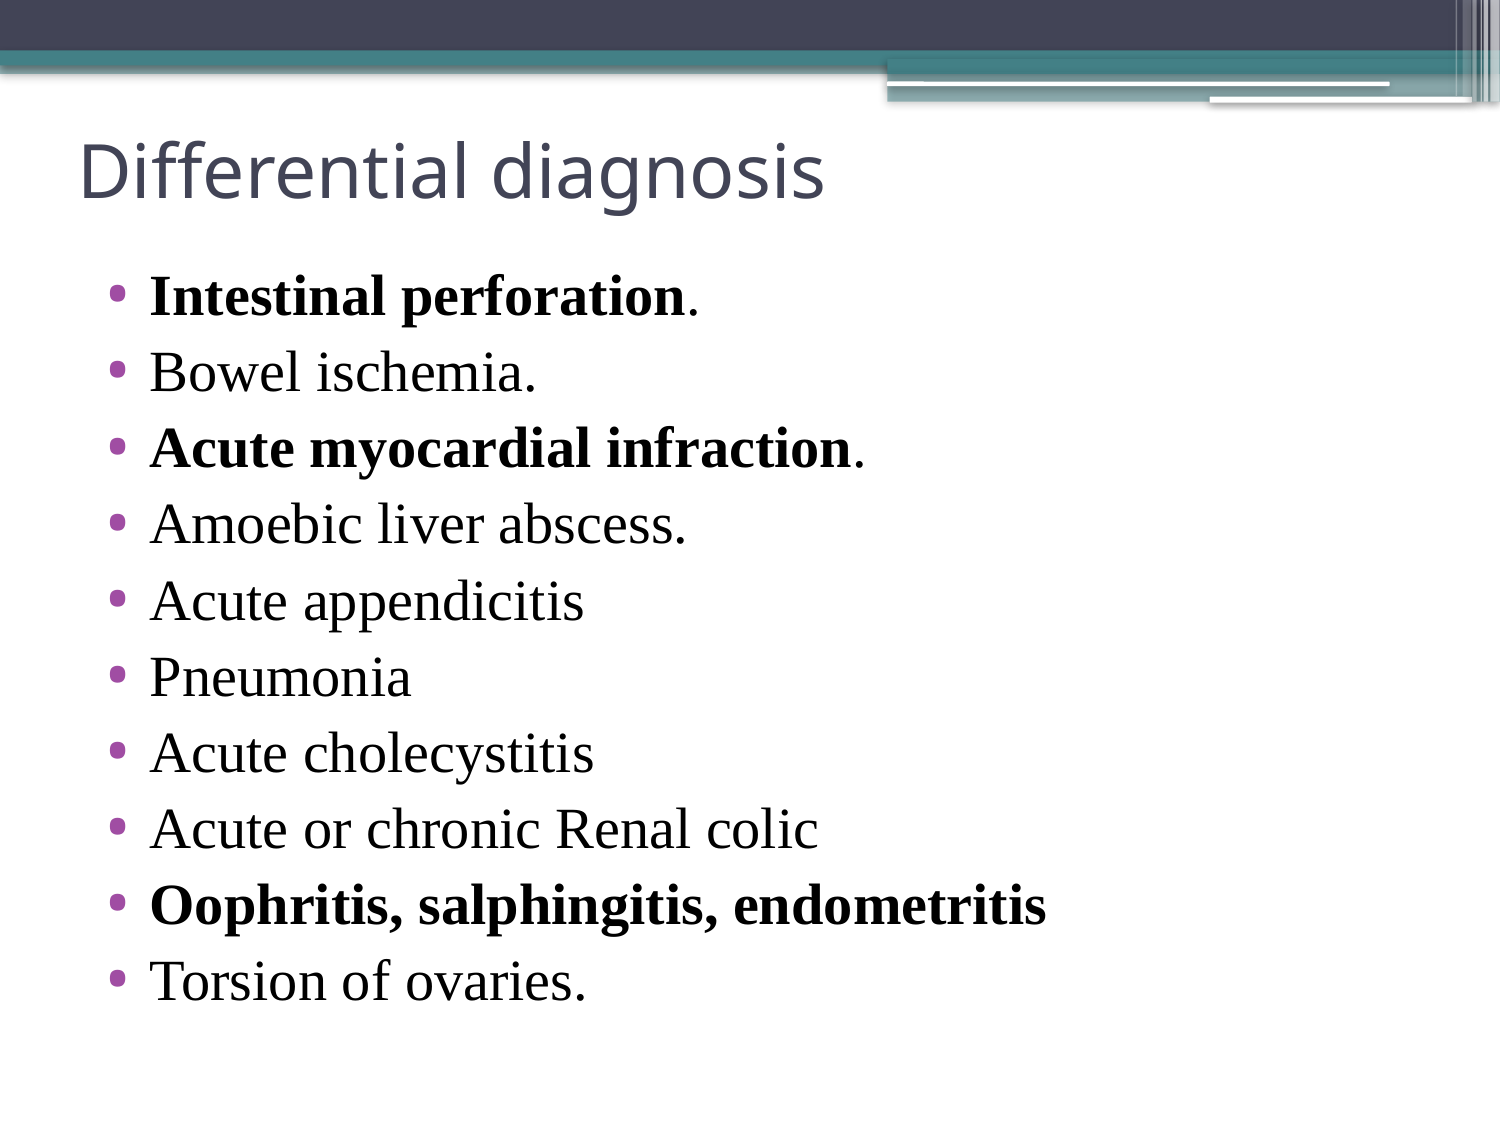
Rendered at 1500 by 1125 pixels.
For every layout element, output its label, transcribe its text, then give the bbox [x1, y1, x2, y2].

list Intestinal perforation. Bowel ischemia. Acute myocardial infraction. Amoebic liver abscess. Acute appendicitis Pneumonia Acute cholecystitis Acute or chronic Renal colic Oophritis, salphingitis, endometritis Torsion of ovaries. [75, 249, 1425, 1100]
title Differential diagnosis [62, 112, 1413, 225]
